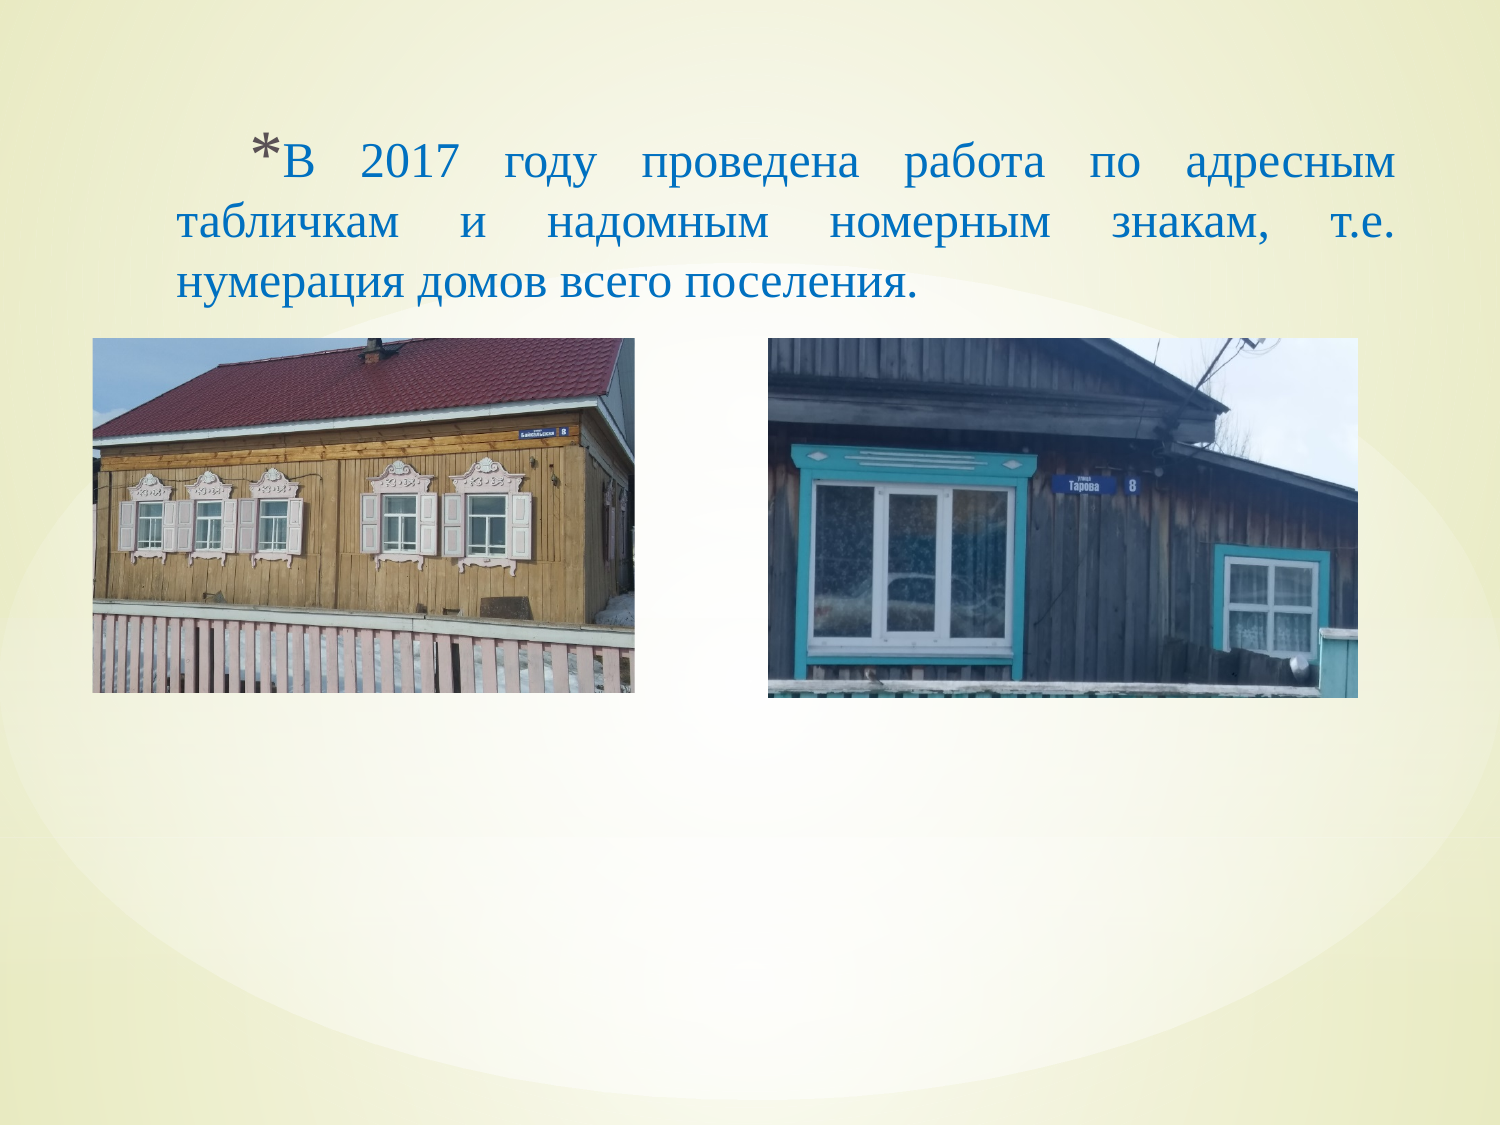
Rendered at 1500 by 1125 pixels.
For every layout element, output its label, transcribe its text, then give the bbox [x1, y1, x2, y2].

list В 2017 году проведена работа по адресным табличкам и надомным номерным знакам, т.е. нумерация домов всего поселения. [123, 120, 1412, 690]
picture [768, 337, 1359, 698]
picture [92, 337, 635, 693]
